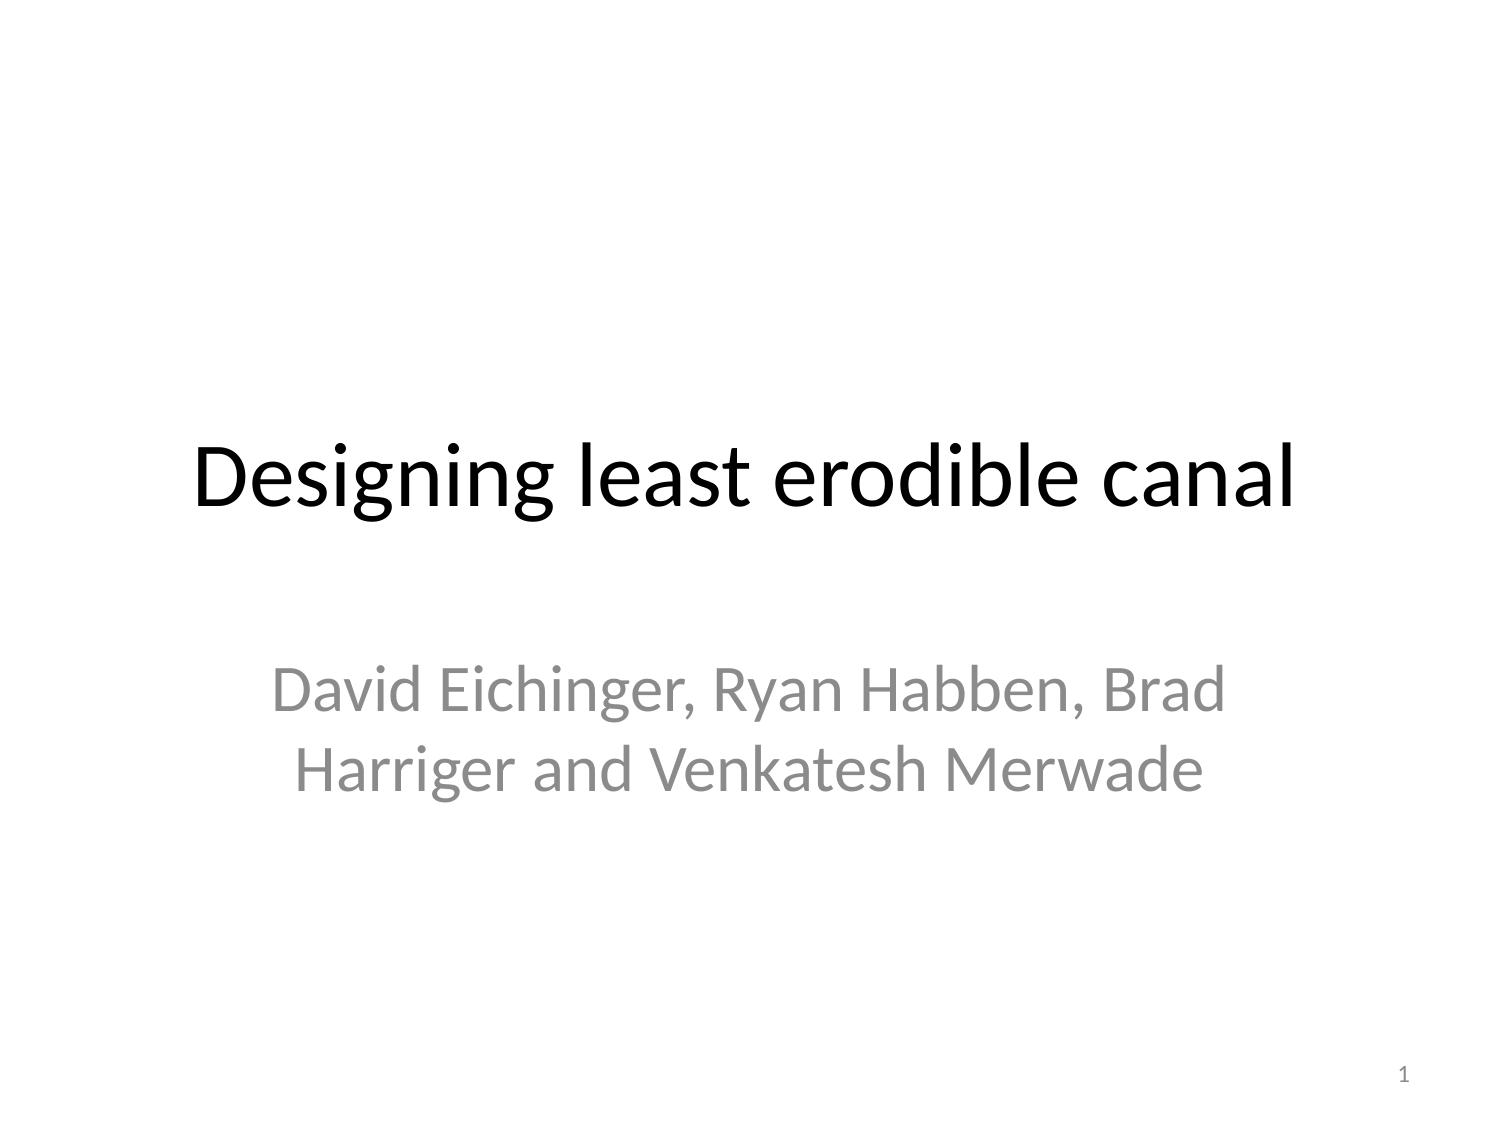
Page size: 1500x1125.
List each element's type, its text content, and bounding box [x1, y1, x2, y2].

title Designing least erodible canal [62, 349, 1450, 591]
slide_number 1 [1074, 1042, 1425, 1103]
subtitle David Eichinger, Ryan Habben, Brad Harriger and Venkatesh Merwade [225, 637, 1275, 925]
